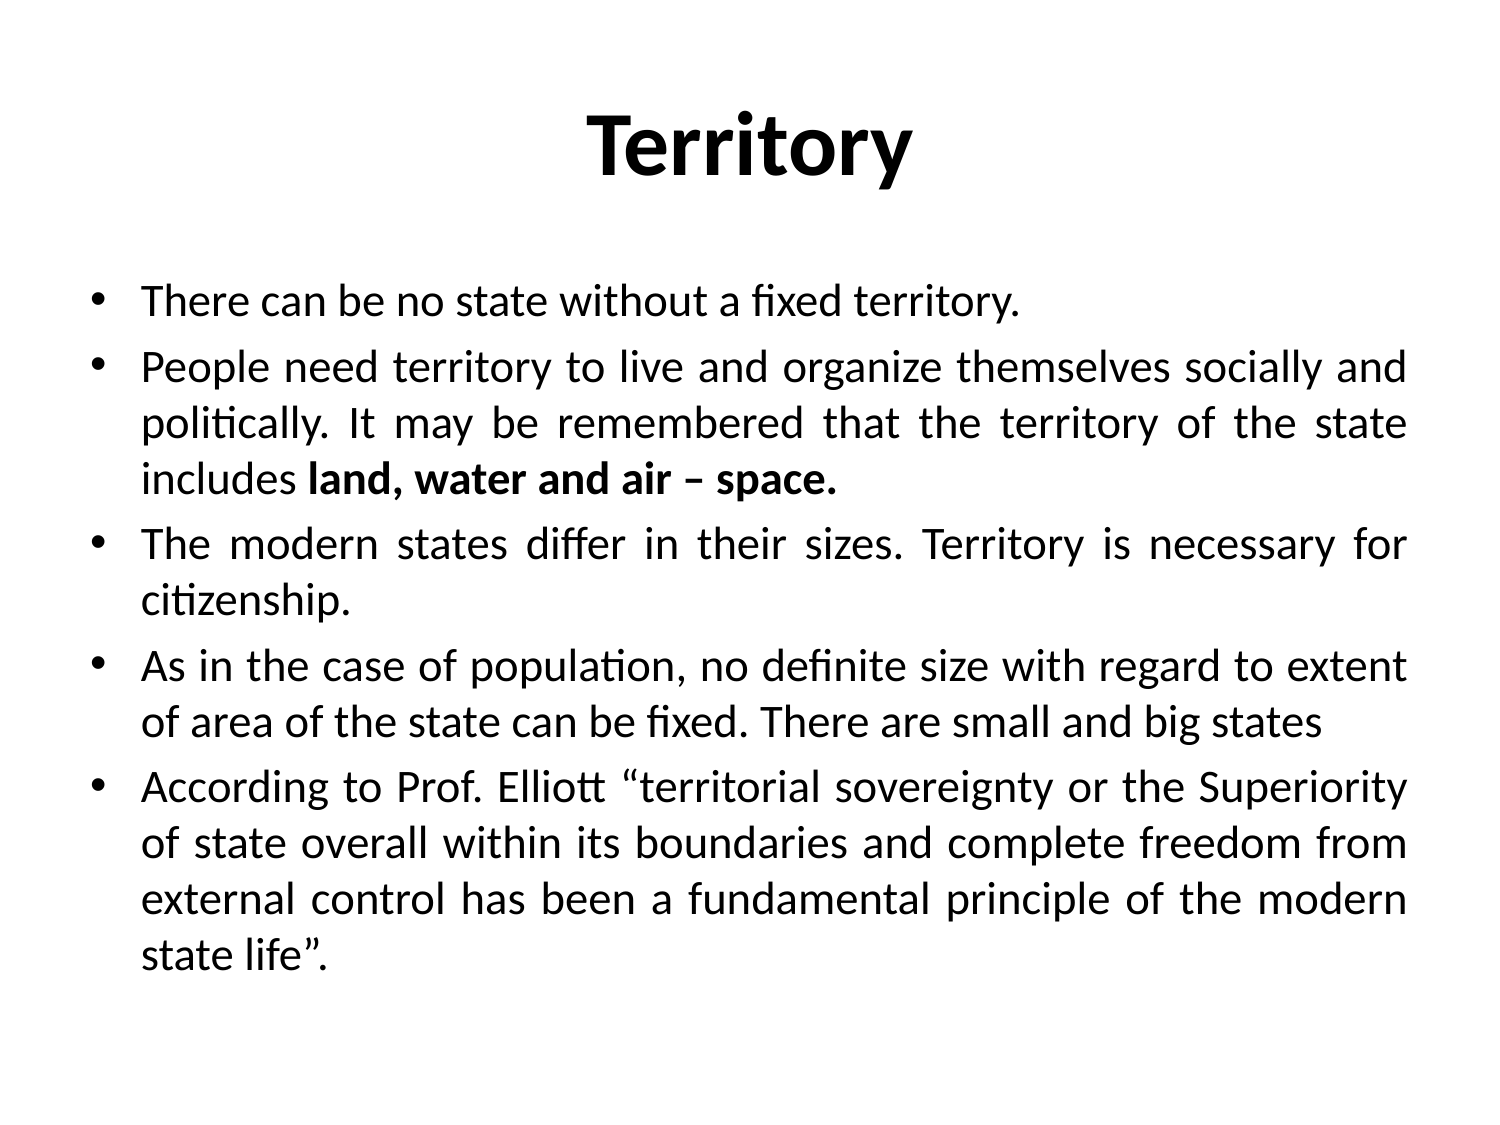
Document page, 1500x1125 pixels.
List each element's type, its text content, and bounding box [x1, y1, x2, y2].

list There can be no state without a fixed territory. People need territory to live and organize themselves socially and politically. It may be remembered that the territory of the state includes land, water and air – space. The modern states differ in their sizes. Territory is necessary for citizenship. As in the case of population, no definite size with regard to extent of area of the state can be fixed. There are small and big states According to Prof. Elliott “territorial sovereignty or the Superiority of state overall within its boundaries and complete freedom from external control has been a fundamental principle of the modern state life”. [75, 262, 1425, 1005]
title Territory [75, 45, 1425, 233]
